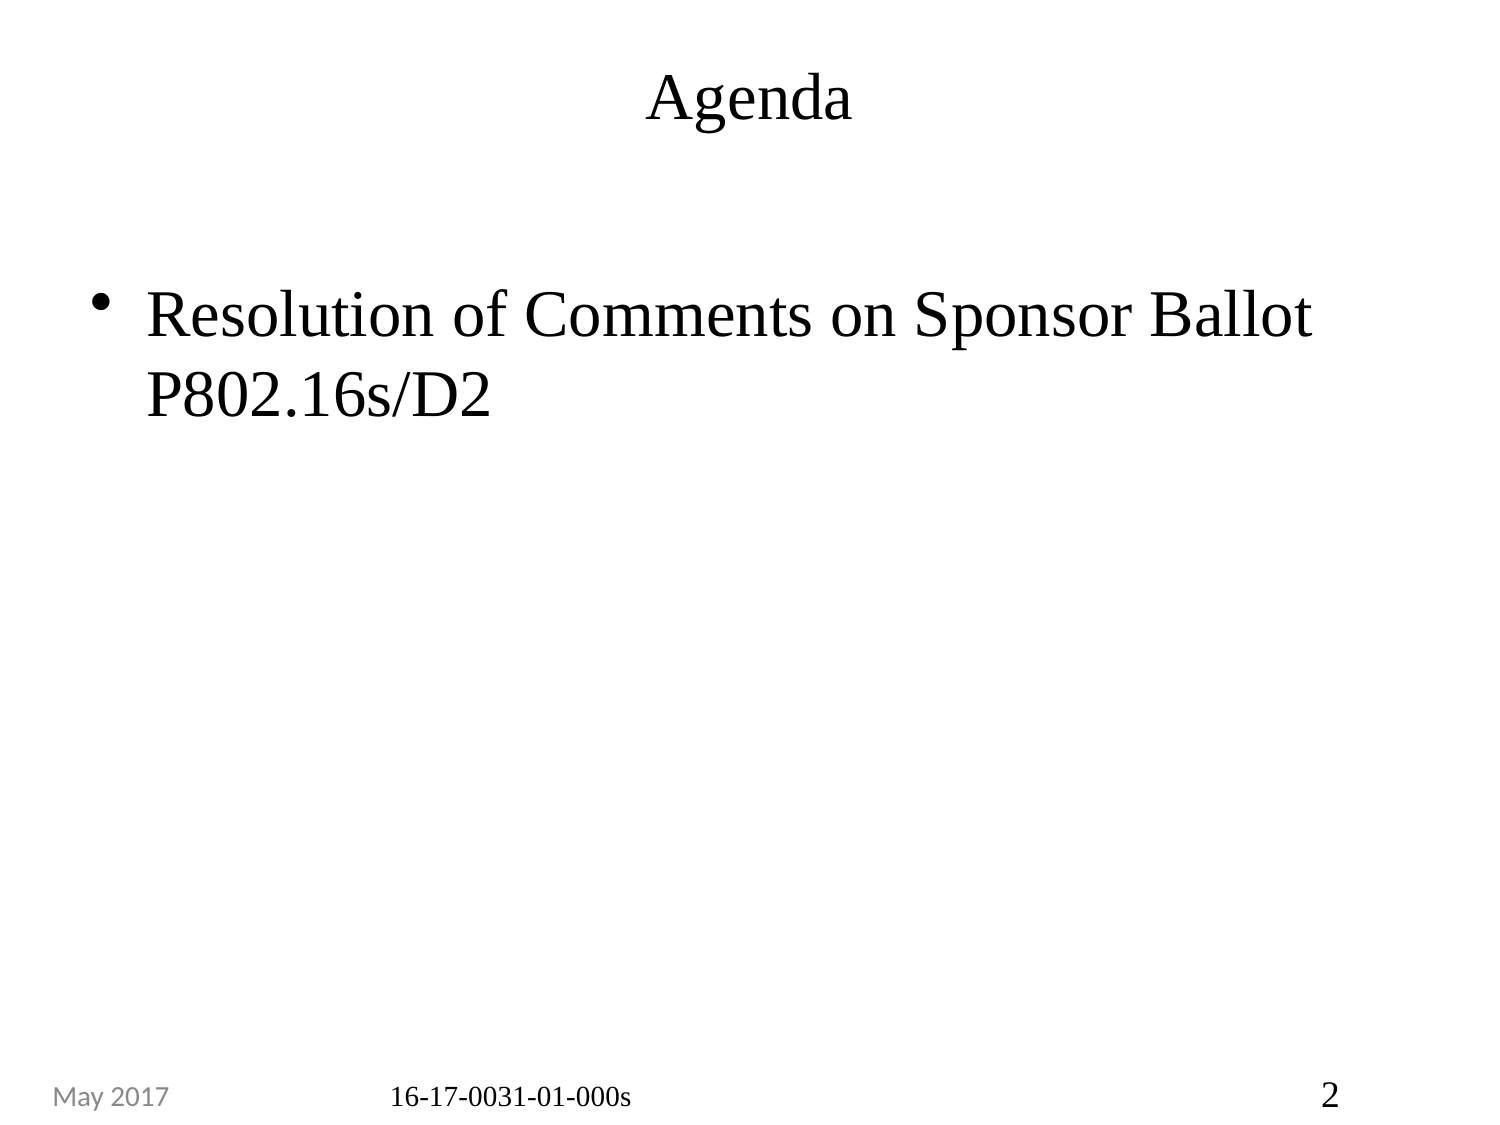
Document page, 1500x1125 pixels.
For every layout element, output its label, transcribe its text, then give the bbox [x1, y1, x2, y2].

title Agenda [75, 45, 1425, 233]
list Resolution of Comments on Sponsor Ballot P802.16s/D2 [75, 262, 1425, 1005]
